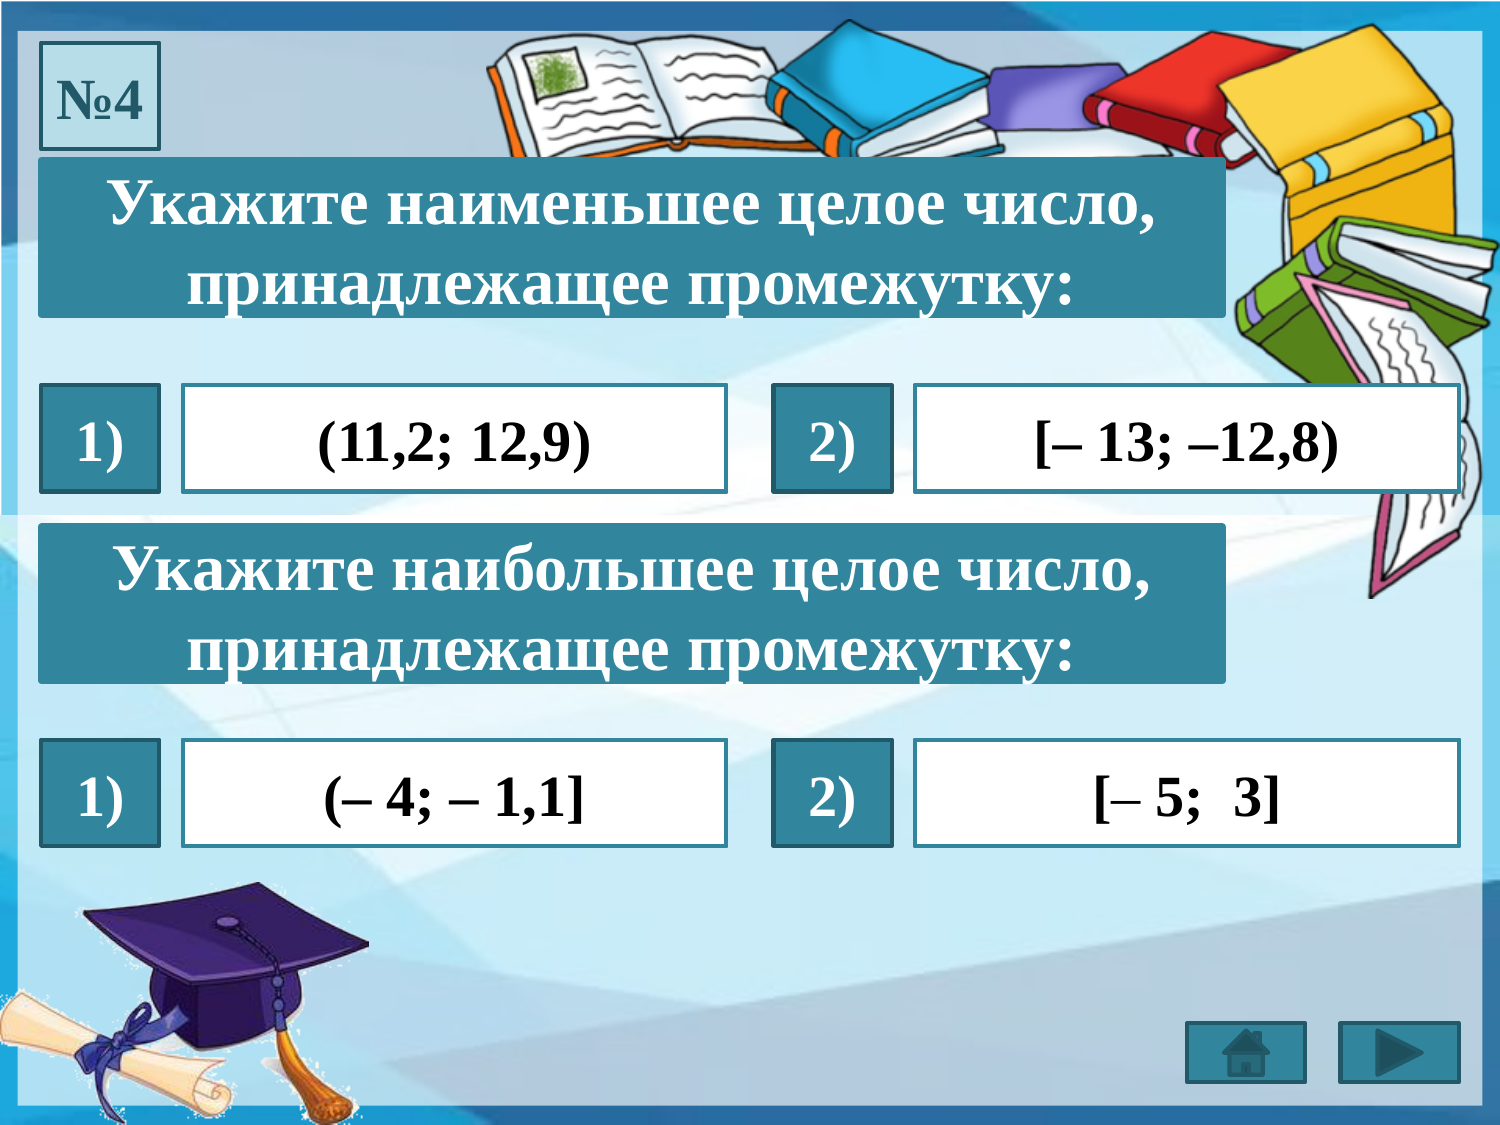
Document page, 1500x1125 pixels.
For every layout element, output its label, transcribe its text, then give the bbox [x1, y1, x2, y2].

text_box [324, 762, 386, 829]
text_box 1) [39, 383, 161, 494]
text_box 2) [771, 383, 894, 494]
text_box 2) [771, 738, 894, 848]
text_box [181, 383, 728, 494]
text_box [913, 383, 1461, 494]
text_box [1056, 408, 1119, 475]
text_box [913, 738, 1461, 848]
text_box 1) [39, 738, 161, 848]
text_box №4 [39, 41, 161, 151]
picture [0, 2, 1500, 1125]
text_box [324, 408, 386, 475]
text_box Укажите наибольшее целое число, принадлежащее промежутку: [39, 525, 1224, 683]
text_box Укажите наименьшее целое число, принадлежащее промежутку: [39, 159, 1224, 316]
text_box [1185, 1021, 1307, 1084]
text_box [1338, 1021, 1461, 1084]
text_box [1080, 763, 1142, 829]
text_box [181, 738, 728, 848]
